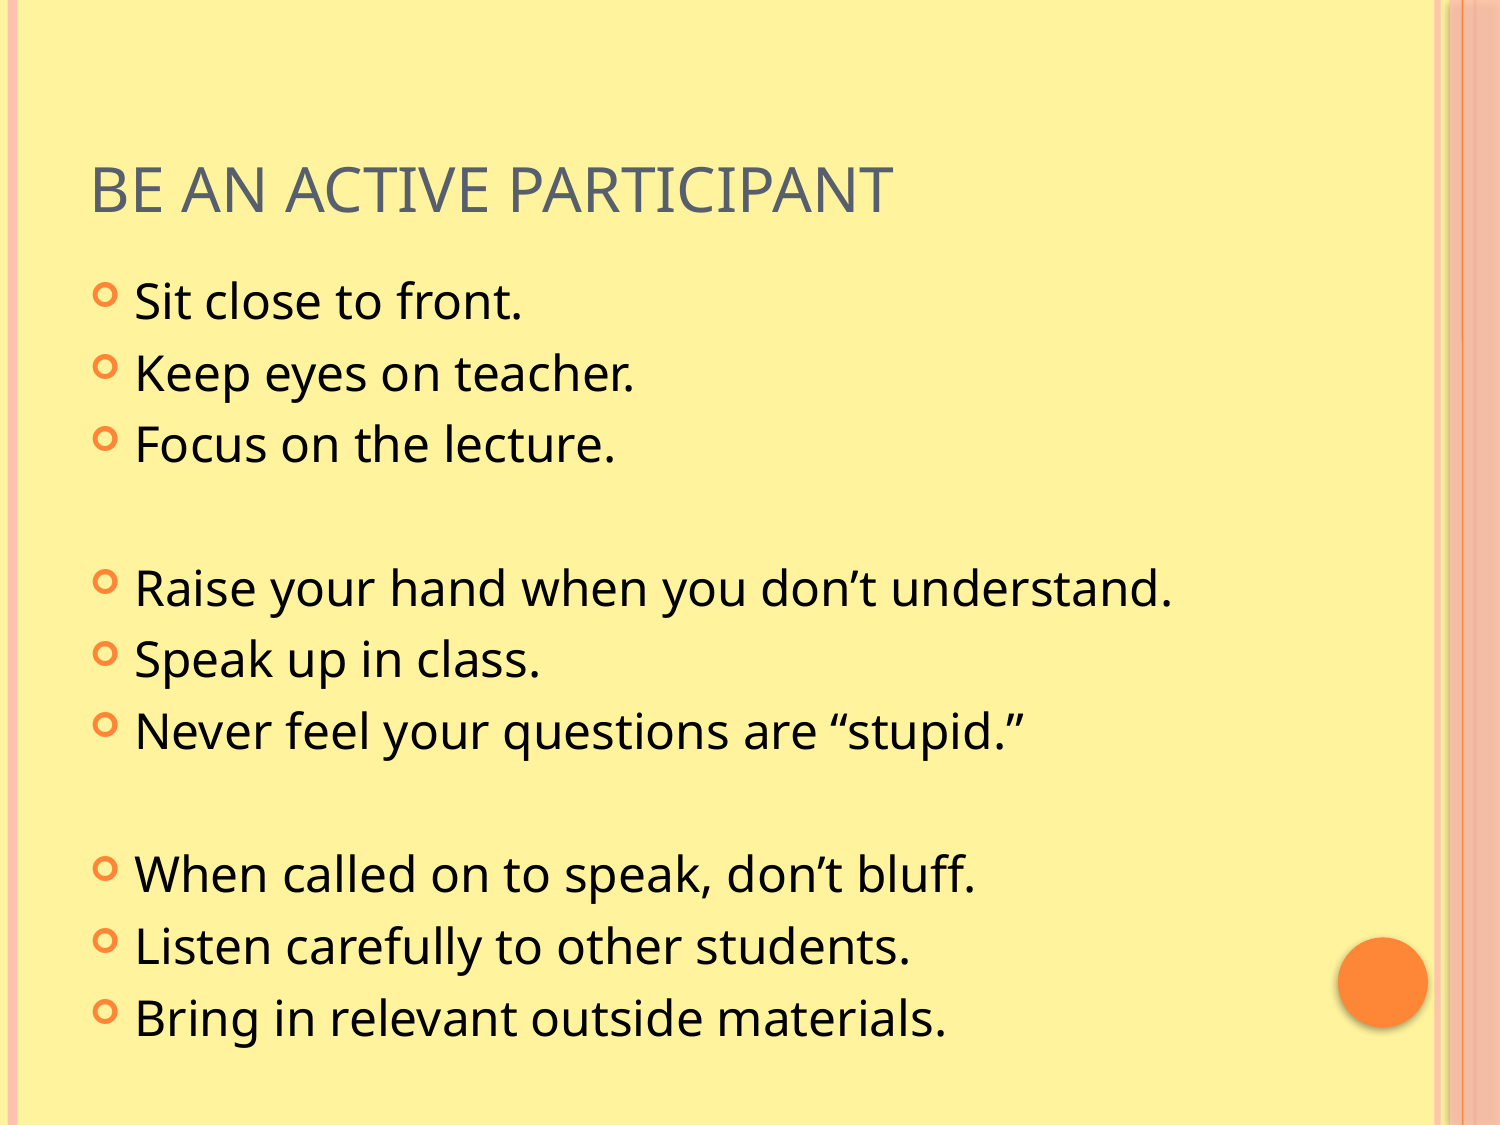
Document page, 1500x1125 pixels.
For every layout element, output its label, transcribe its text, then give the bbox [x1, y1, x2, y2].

title Be an Active Participant [75, 45, 1300, 233]
list Sit close to front. Keep eyes on teacher. Focus on the lecture. Raise your hand when you don’t understand. Speak up in class. Never feel your questions are “stupid.” When called on to speak, don’t bluff. Listen carefully to other students. Bring in relevant outside materials. [75, 262, 1300, 1062]
